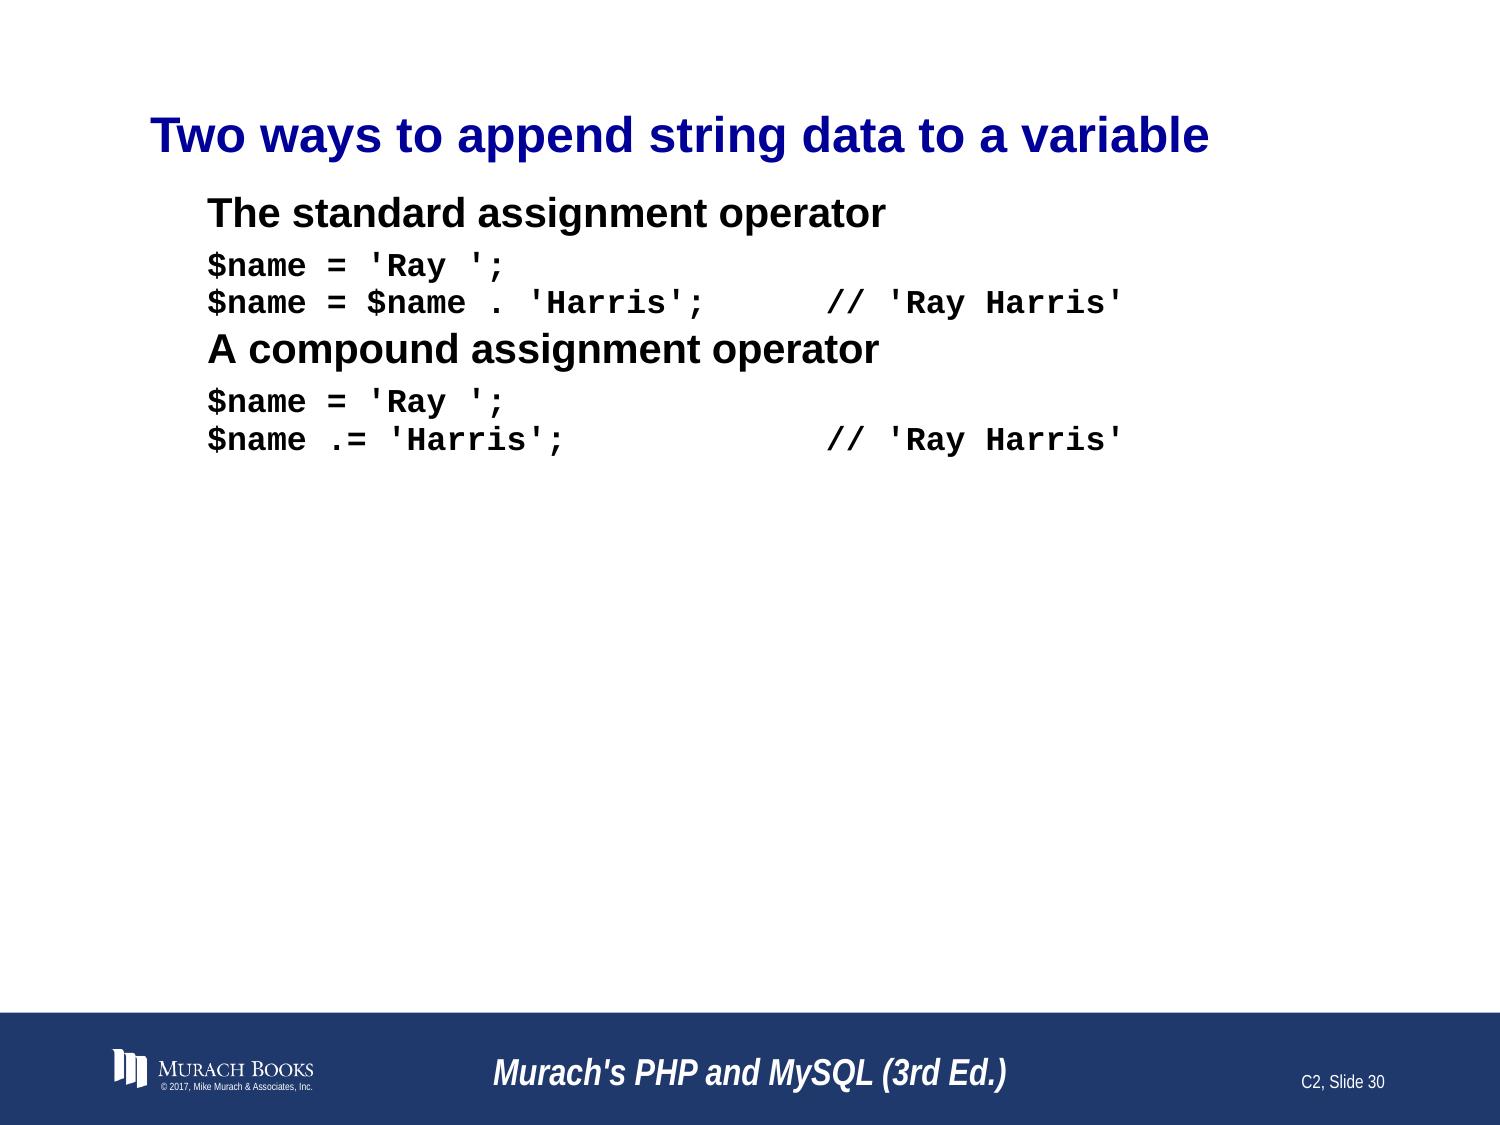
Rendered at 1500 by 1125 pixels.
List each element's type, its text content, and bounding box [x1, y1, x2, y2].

slide_number Murach's PHP and MySQL (3rd Ed.) [463, 1025, 1050, 1100]
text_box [149, 187, 1348, 557]
slide_number C2, Slide 30 [1087, 1025, 1400, 1100]
footer © 2017, Mike Murach & Associates, Inc. [12, 1025, 463, 1100]
title Two ways to append string data to a variable [150, 101, 1350, 163]
